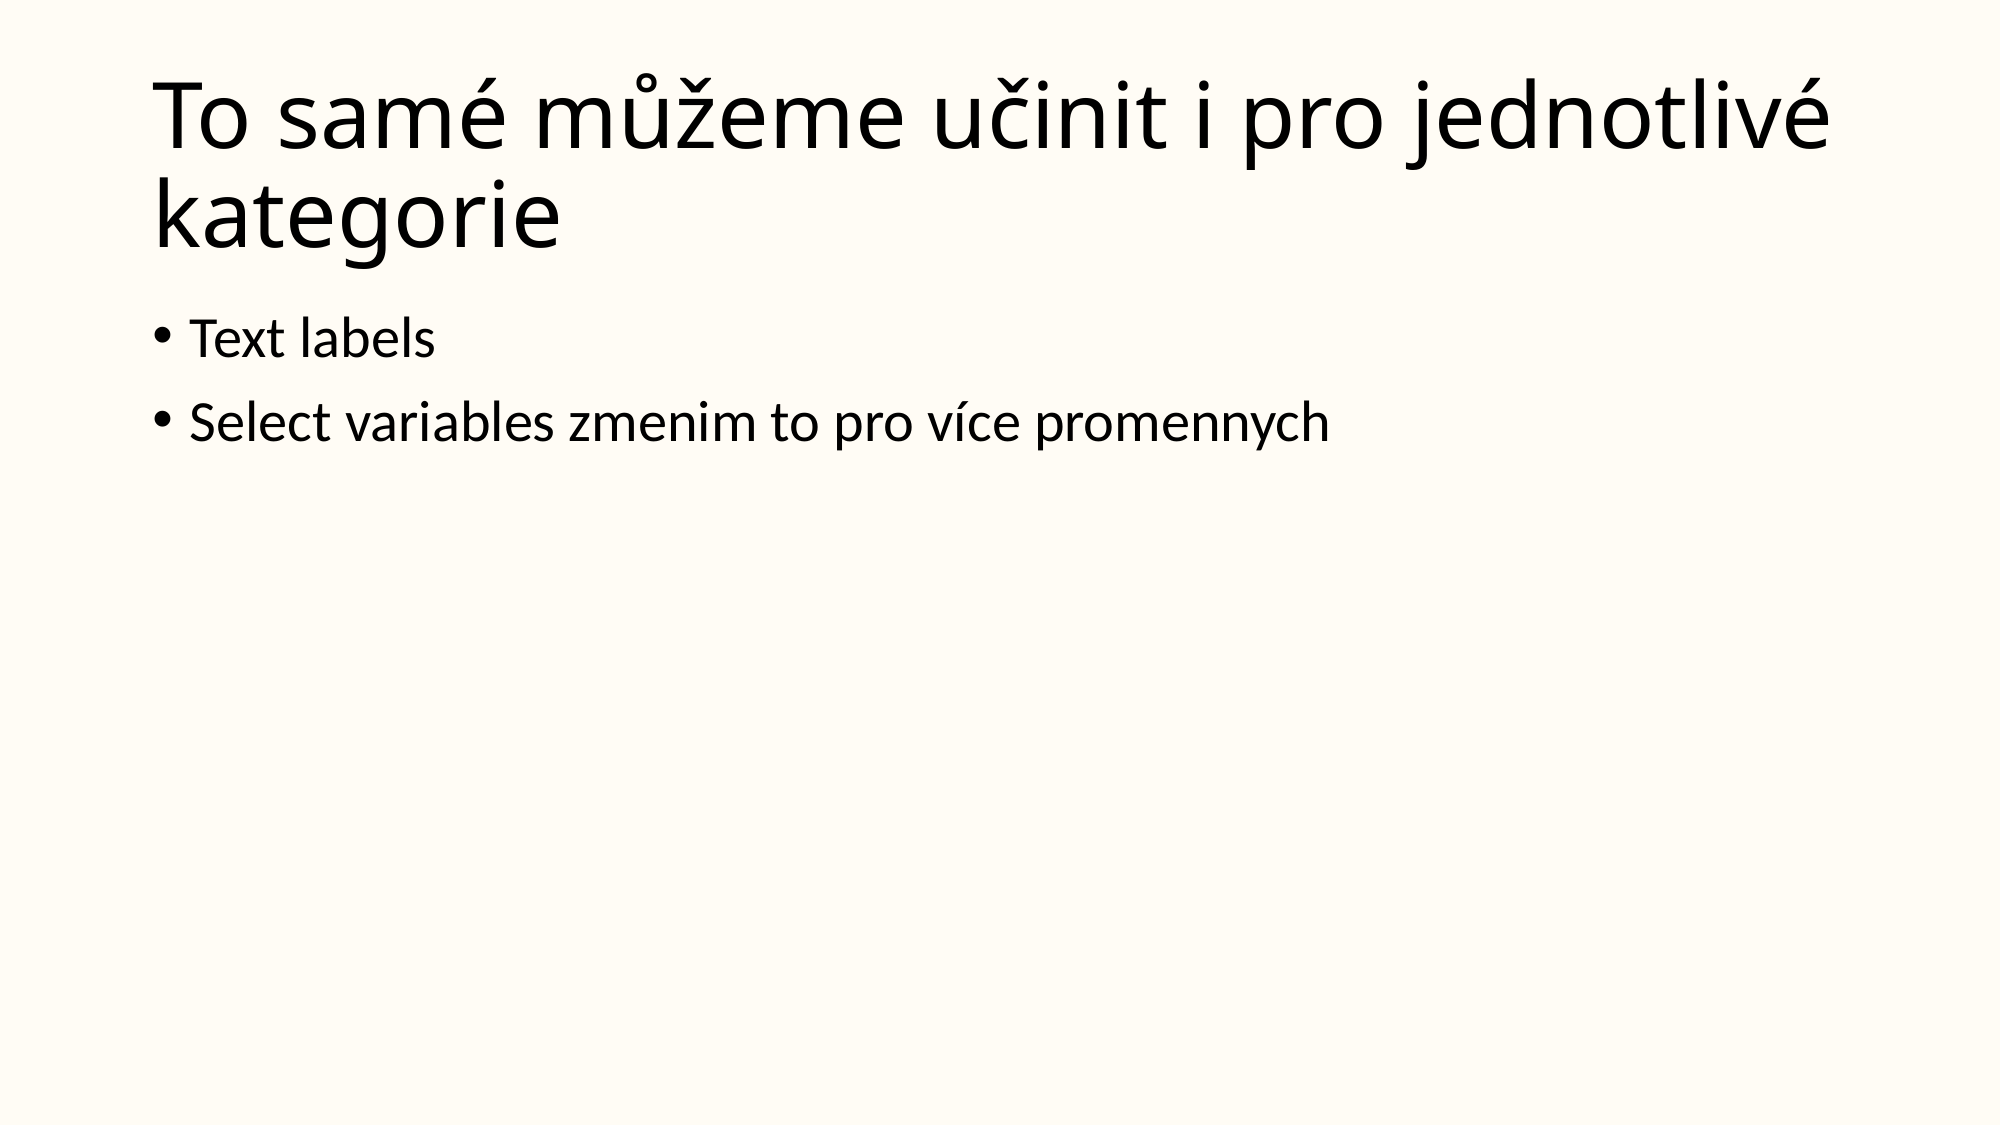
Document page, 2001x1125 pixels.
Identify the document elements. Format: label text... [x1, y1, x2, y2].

list Text labels Select variables zmenim to pro více promennych [137, 299, 1863, 1014]
title To samé můžeme učinit i pro jednotlivé kategorie [137, 59, 1863, 278]
